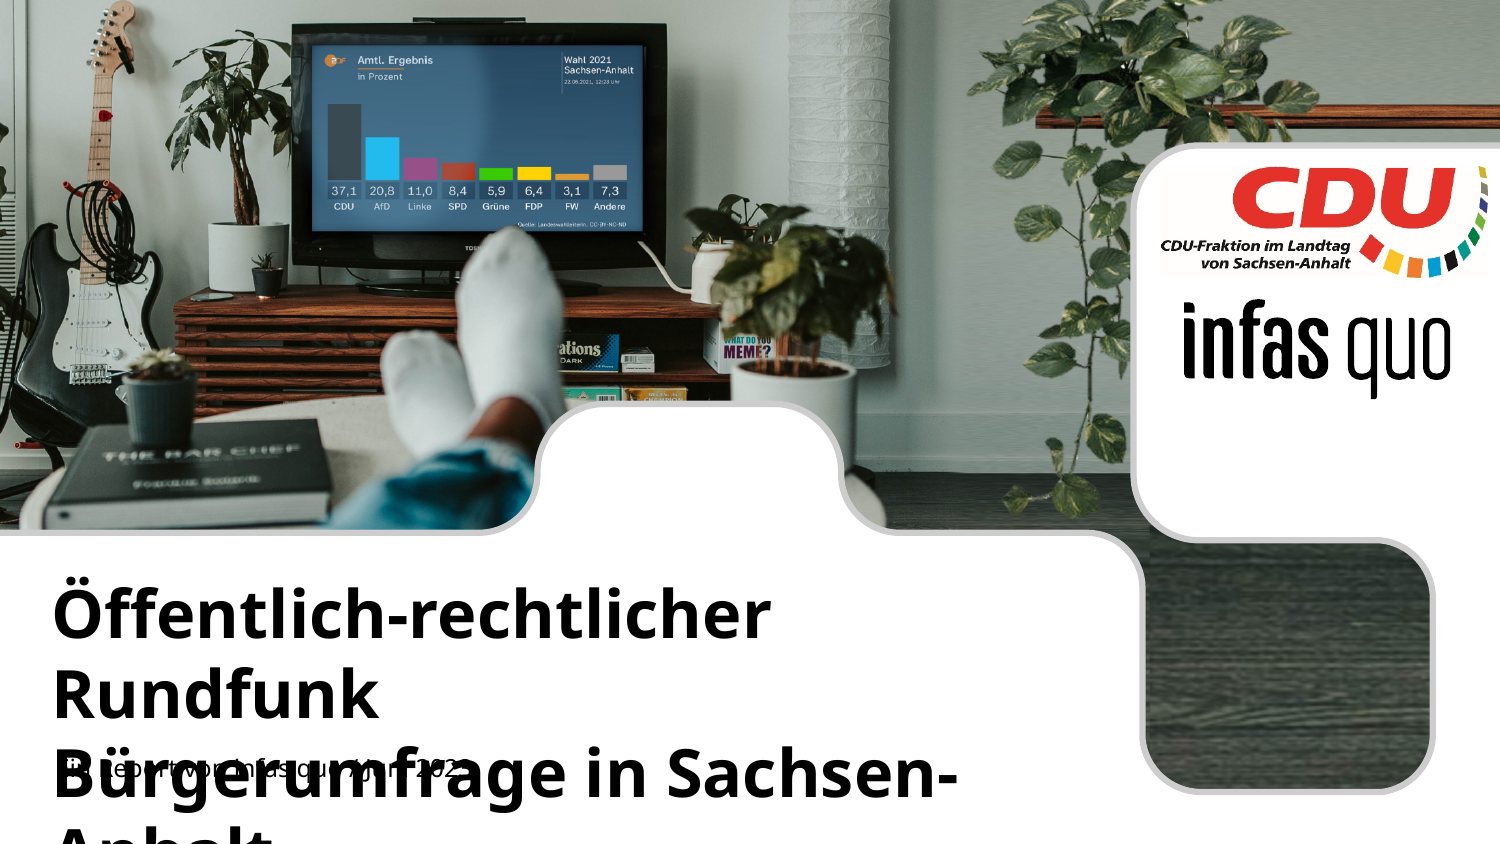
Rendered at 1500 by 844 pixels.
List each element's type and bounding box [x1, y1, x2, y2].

picture [0, 0, 1500, 145]
text_box [0, 145, 1500, 844]
picture [1161, 165, 1488, 279]
